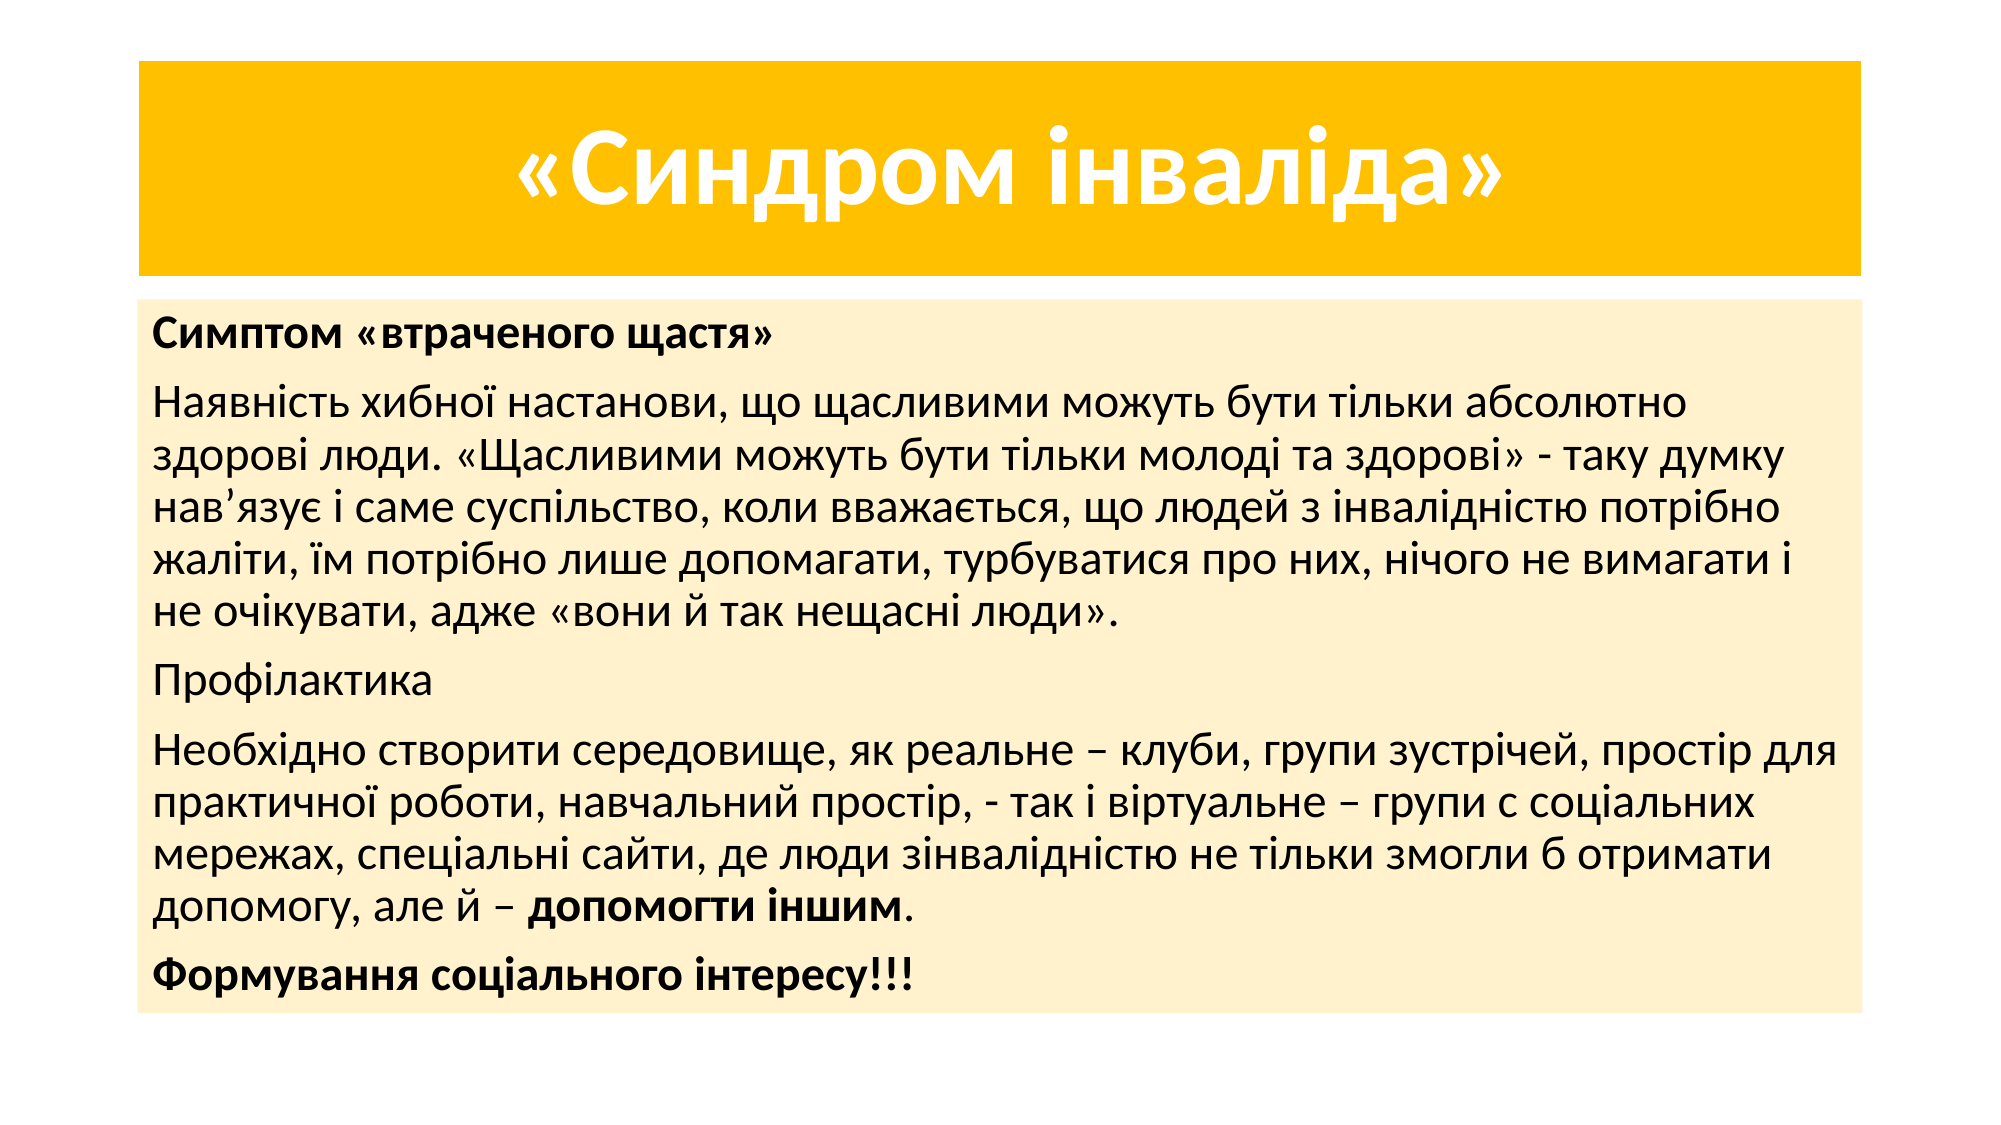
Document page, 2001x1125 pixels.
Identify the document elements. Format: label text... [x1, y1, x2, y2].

title «Синдром інваліда» [136, 58, 1864, 279]
list Симптом «втраченого щастя» Наявність хибної настанови, що щасливими можуть бути тільки абсолютно здорові люди. «Щасливими можуть бути тільки молоді та здорові» - таку думку нав’язує і саме суспільство, коли вважається, що людей з інвалідністю потрібно жаліти, їм потрібно лише допомагати, турбуватися про них, нічого не вимагати і не очікувати, адже «вони й так нещасні люди». Профілактика Необхідно створити середовище, як реальне – клуби, групи зустрічей, простір для практичної роботи, навчальний простір, - так і віртуальне – групи с соціальних мережах, спеціальні сайти, де люди зінвалідністю не тільки змогли б отримати допомогу, але й – допомогти іншим. Формування соціального інтересу!!! [137, 299, 1863, 1014]
